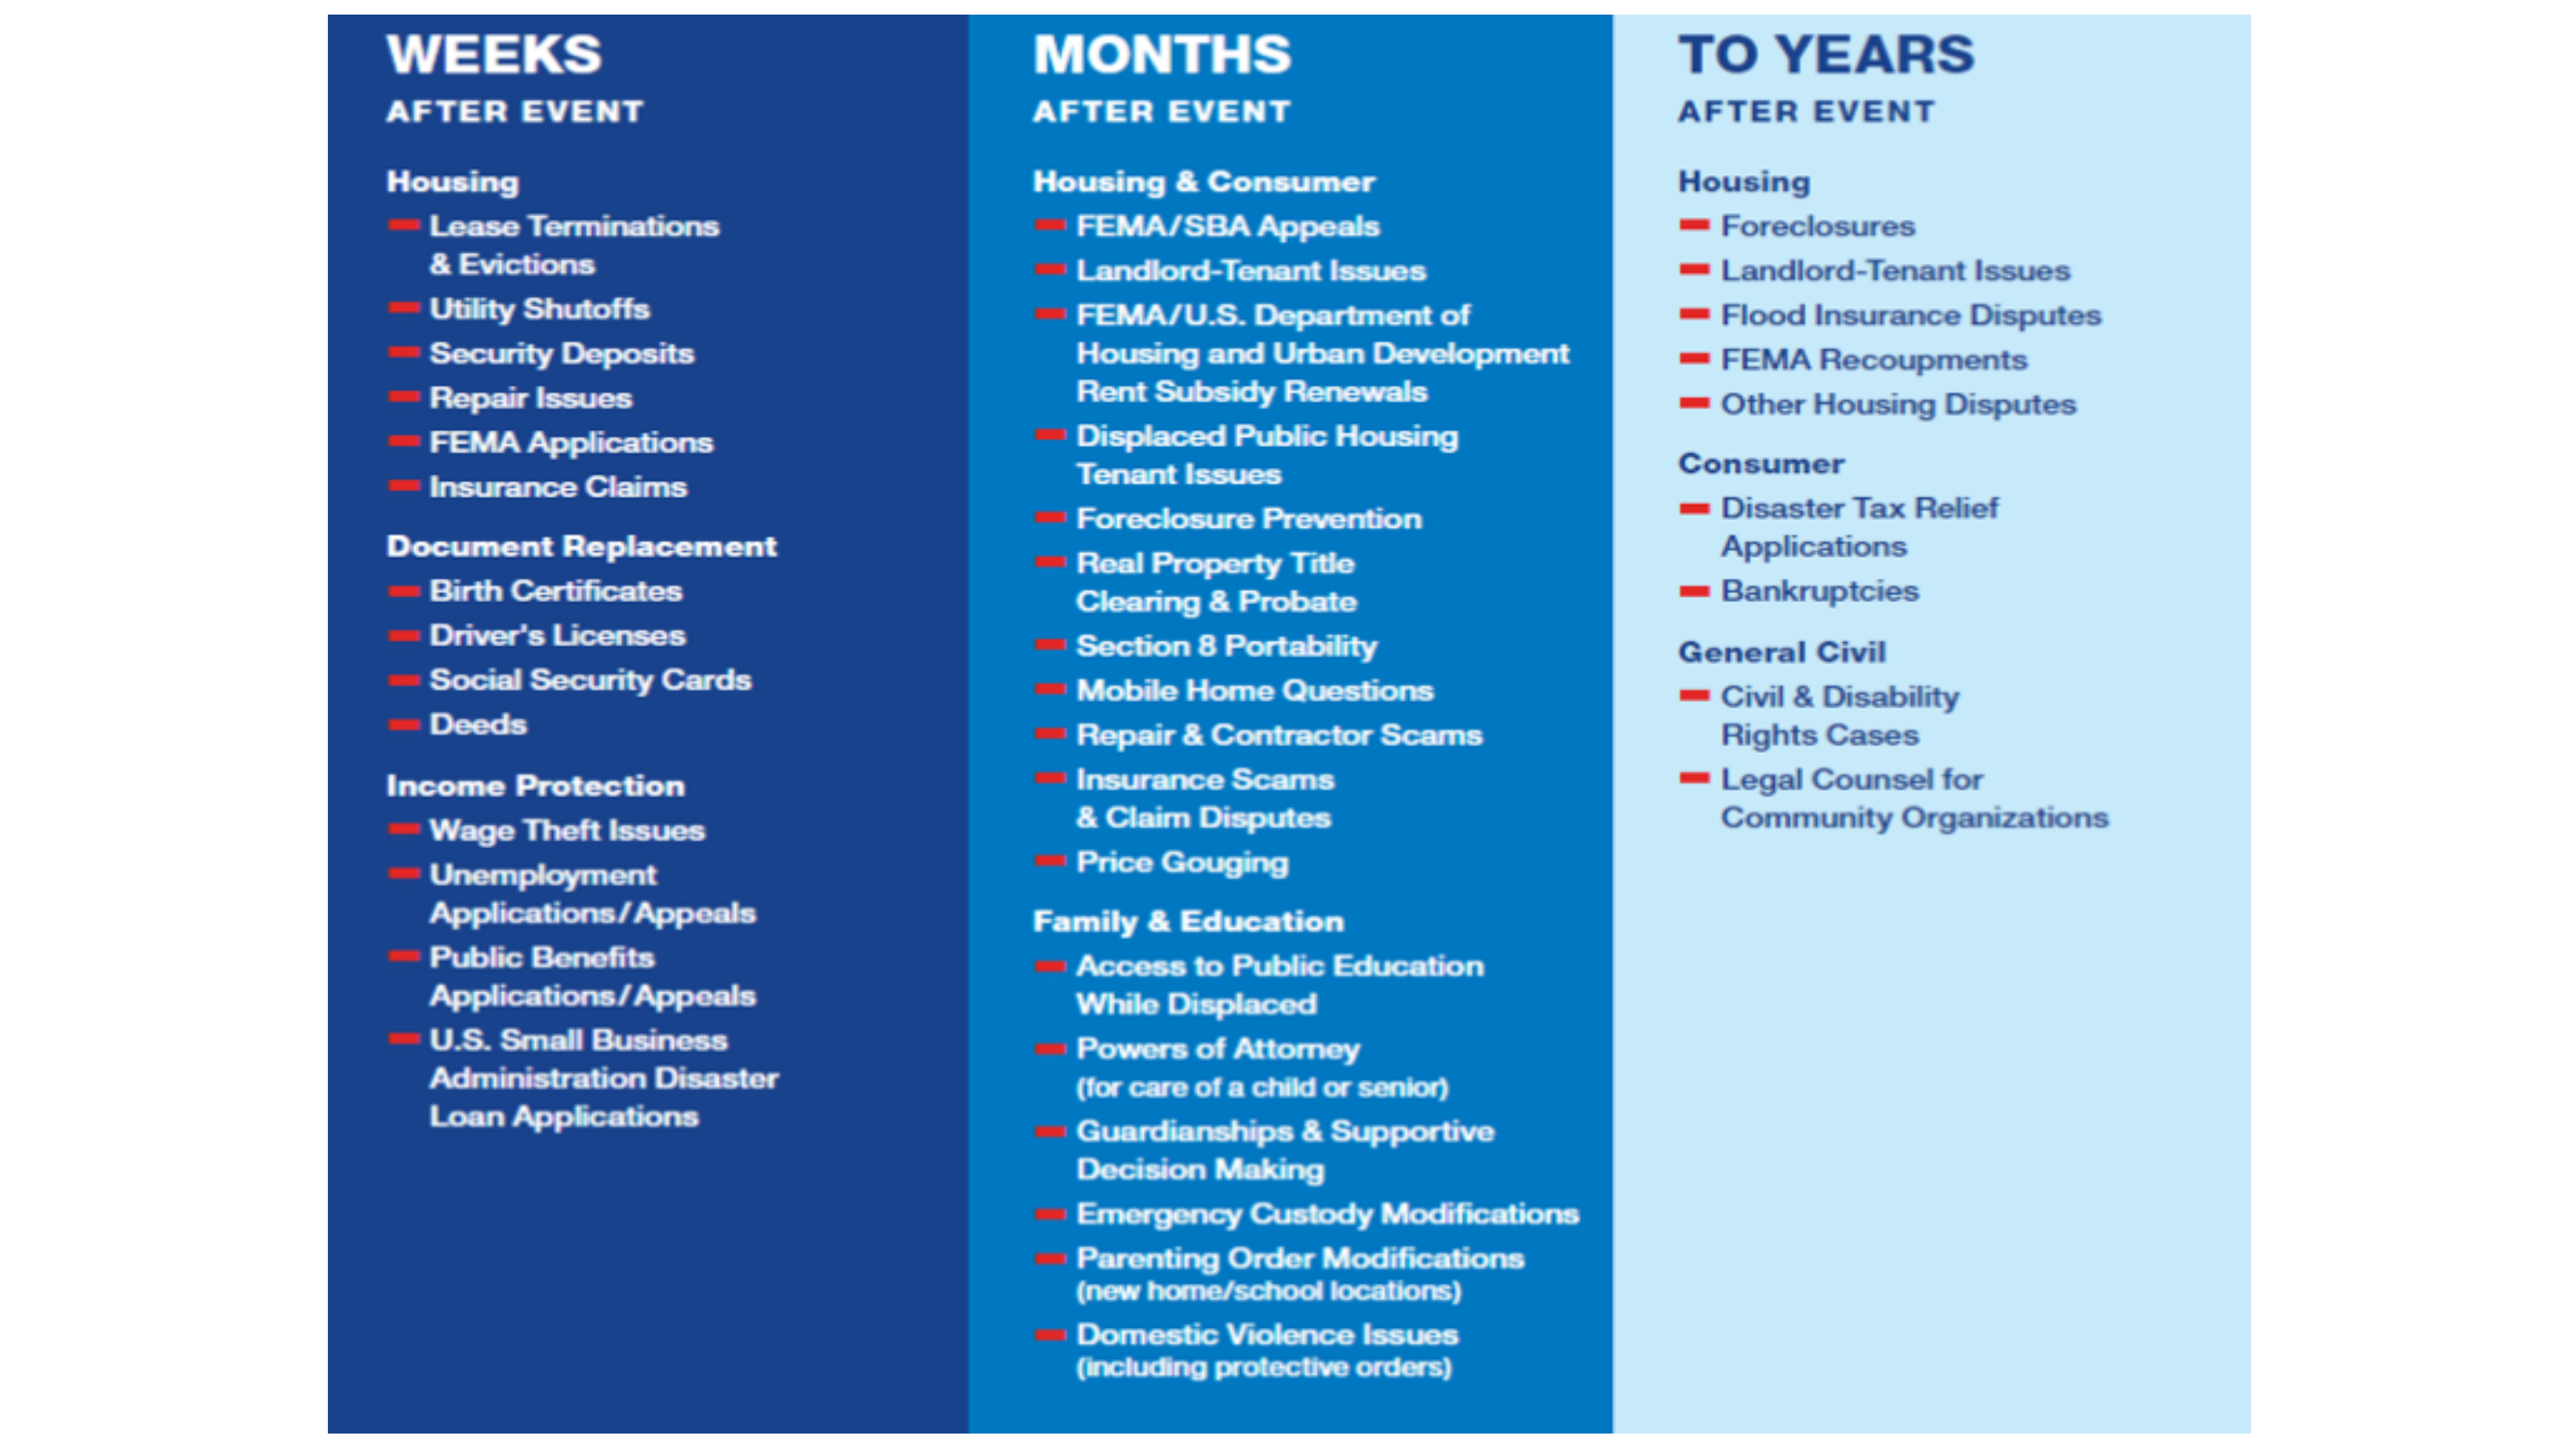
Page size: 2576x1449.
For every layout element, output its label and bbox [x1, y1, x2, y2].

text_box [327, 15, 2251, 1434]
